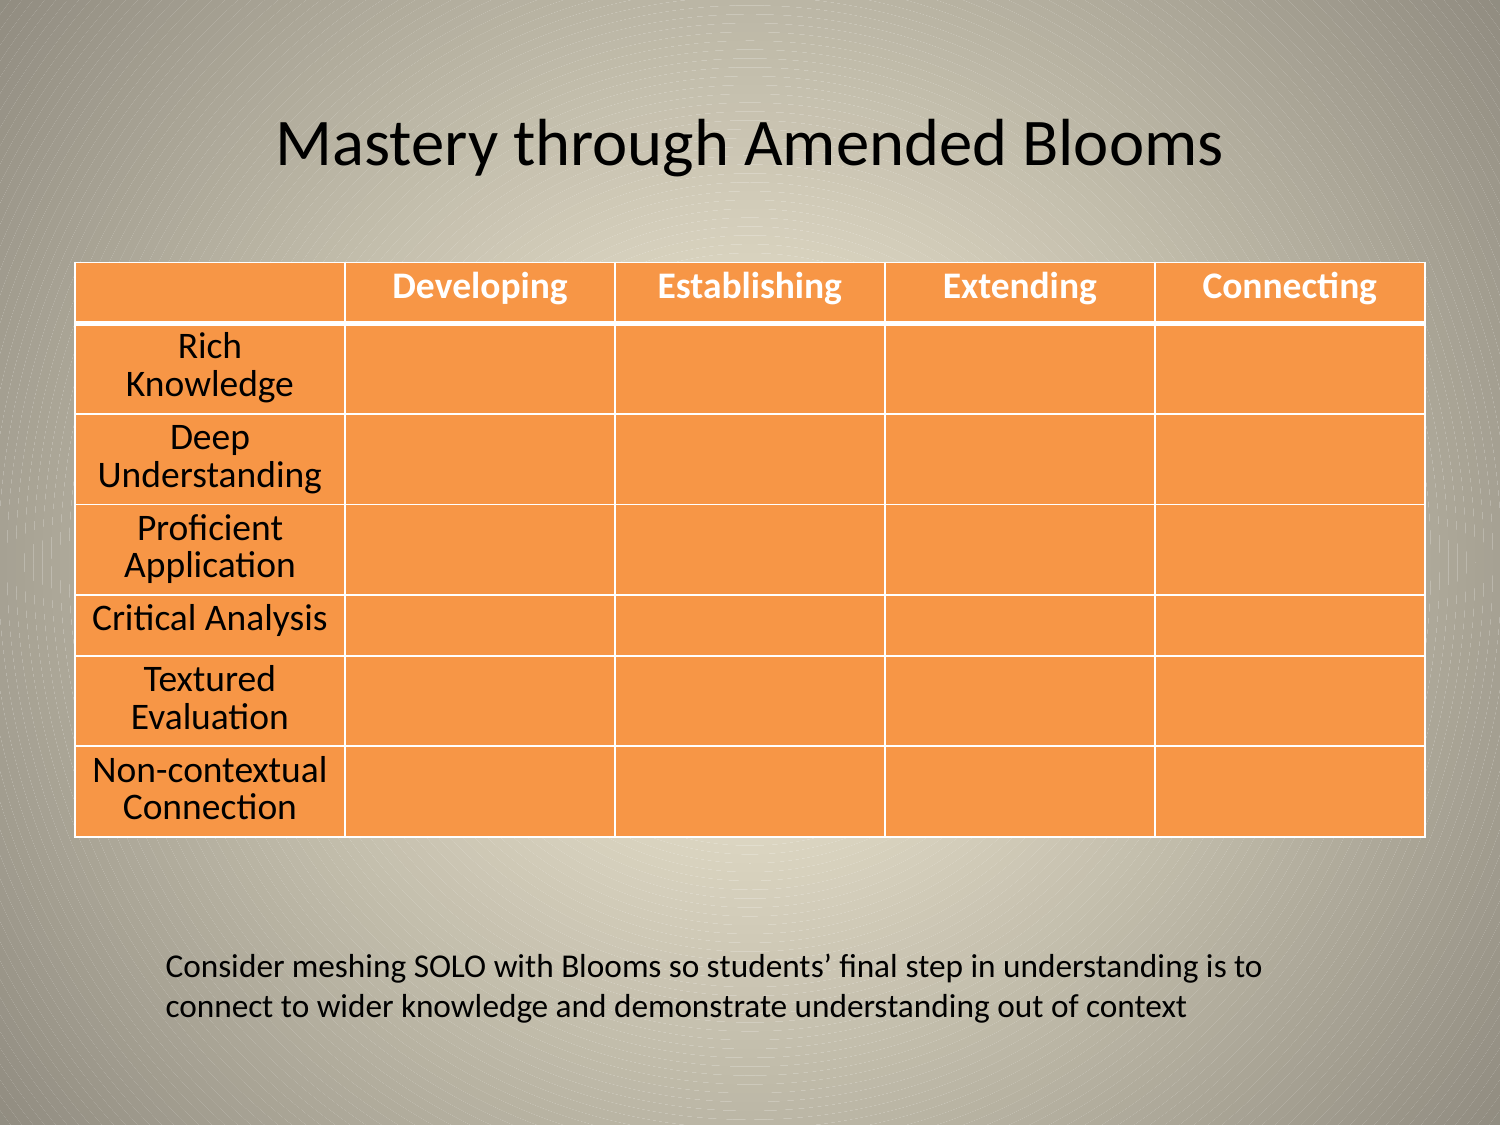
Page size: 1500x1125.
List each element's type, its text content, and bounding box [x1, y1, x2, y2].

table_cell [1156, 505, 1424, 594]
table_cell [886, 415, 1154, 504]
table_cell Deep Understanding [76, 415, 344, 504]
table_cell [616, 326, 884, 413]
table_cell [1156, 657, 1424, 745]
table_header Establishing [616, 263, 884, 321]
table_cell Non-contextual Connection [76, 747, 344, 836]
table_cell Textured Evaluation [76, 657, 344, 745]
table_cell [1156, 415, 1424, 504]
table_cell [346, 657, 614, 745]
table_cell [886, 657, 1154, 745]
table_cell [346, 505, 614, 594]
table_cell [616, 505, 884, 594]
table_cell [886, 596, 1154, 655]
table_cell [616, 596, 884, 655]
table_cell [346, 326, 614, 413]
table_cell [616, 747, 884, 836]
table_header Developing [346, 263, 614, 321]
table_cell [346, 596, 614, 655]
table_cell Rich Knowledge [76, 326, 344, 413]
table_cell [886, 326, 1154, 413]
table_cell [616, 415, 884, 504]
title Mastery through Amended Blooms [75, 45, 1425, 233]
table_header Extending [886, 263, 1154, 321]
table_cell [346, 415, 614, 504]
table_cell [1156, 326, 1424, 413]
table_cell [346, 747, 614, 836]
table_cell [886, 505, 1154, 594]
table_header [76, 263, 344, 321]
table_header Connecting [1156, 263, 1424, 321]
table_cell Proficient Application [76, 505, 344, 594]
table_cell [886, 747, 1154, 836]
table_cell Critical Analysis [76, 596, 344, 655]
table_cell [616, 657, 884, 745]
text_box Consider meshing SOLO with Blooms so students’ final step in understanding is to connect to wider knowledge and demonstrate understanding out of context [150, 936, 1333, 1032]
table_cell [1156, 747, 1424, 836]
table_cell [1156, 596, 1424, 655]
